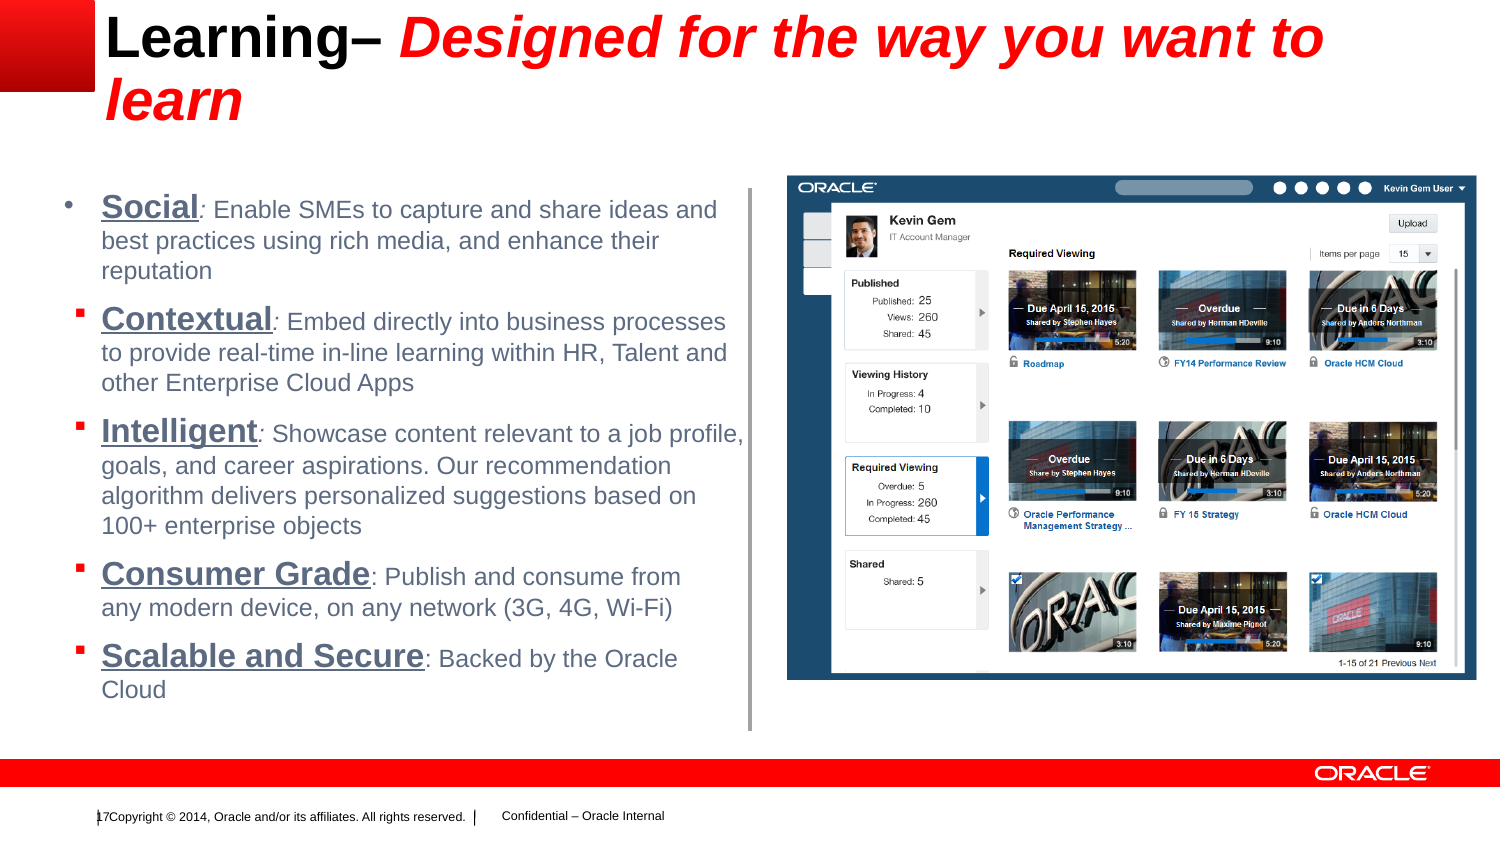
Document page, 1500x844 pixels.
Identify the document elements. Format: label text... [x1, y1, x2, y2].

picture [765, 160, 1494, 688]
list Social: Enable SMEs to capture and share ideas and best practices using rich media, and enhance their reputation Contextual: Embed directly into business processes to provide real-time in-line learning within HR, Talent and other Enterprise Cloud Apps Intelligent: Showcase content relevant to a job profile, goals, and career aspirations. Our recommendation algorithm delivers personalized suggestions based on 100+ enterprise objects Consumer Grade: Publish and consume from any modern device, on any network (3G, 4G, Wi-Fi) Scalable and Secure: Backed by the Oracle Cloud [63, 184, 747, 733]
picture [0, 759, 1500, 787]
title Learning– Designed for the way you want to learn [104, 6, 1475, 117]
